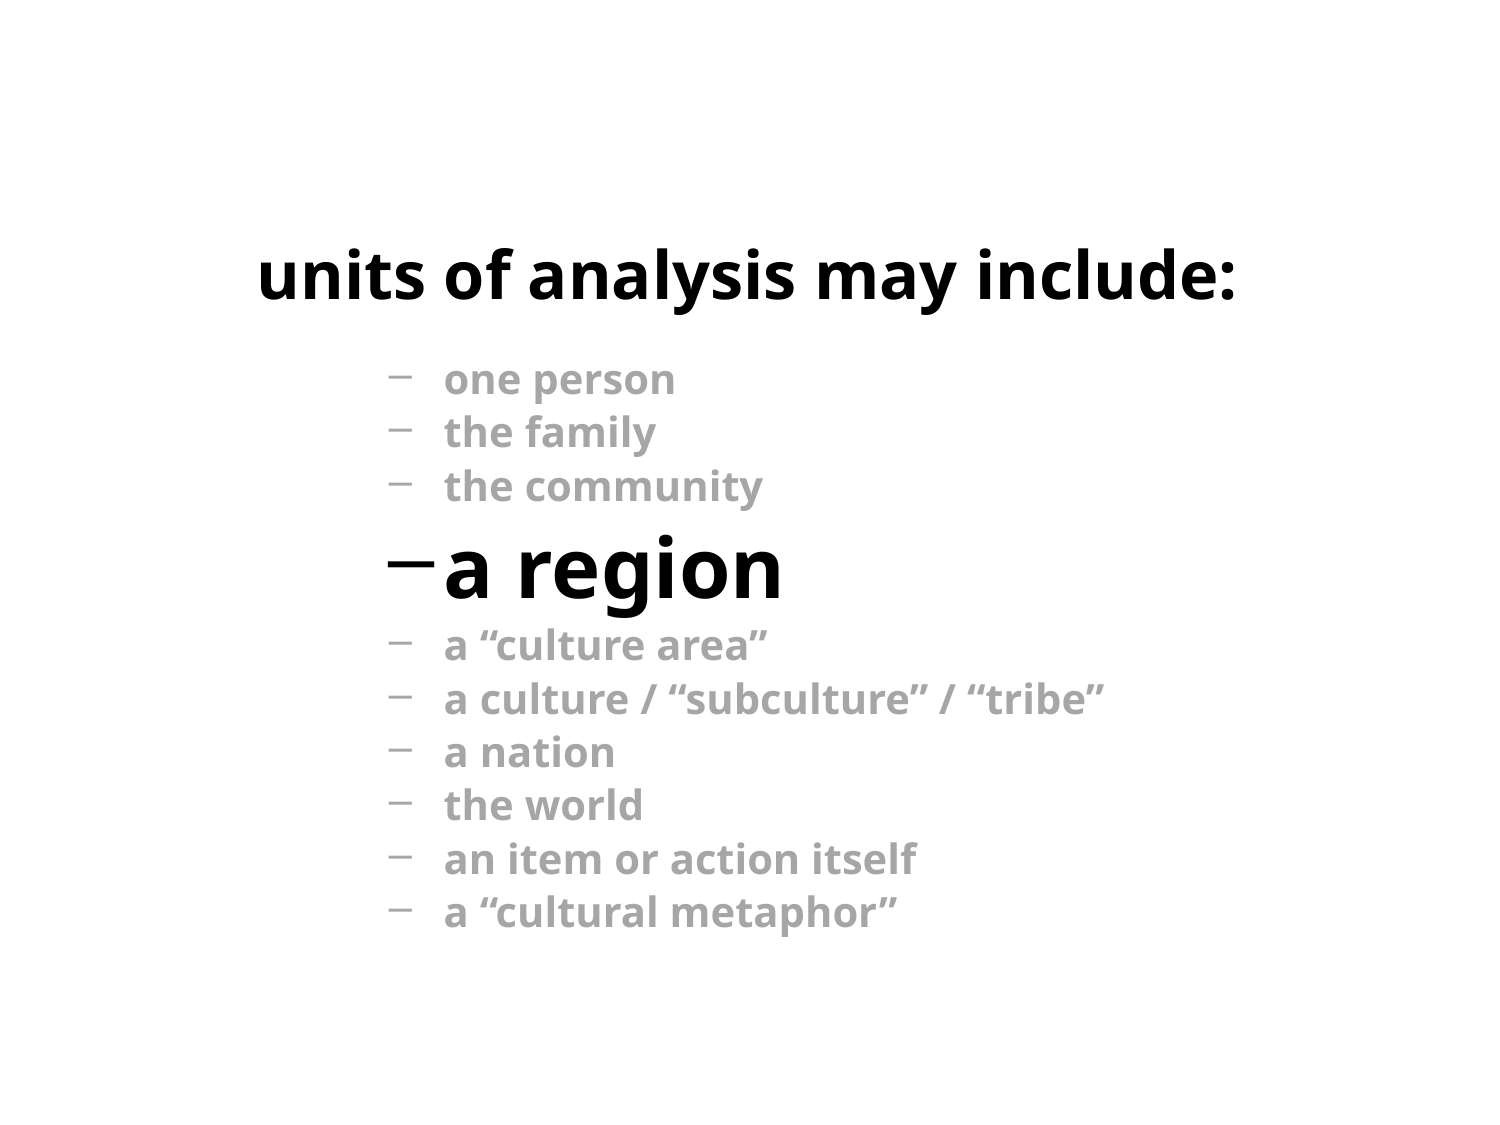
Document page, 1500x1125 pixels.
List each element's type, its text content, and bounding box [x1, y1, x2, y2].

list units of analysis may include: one person the family the community a region a “culture area” a culture / “subculture” / “tribe” a nation the world an item or action itself a “cultural metaphor” [147, 140, 1348, 945]
